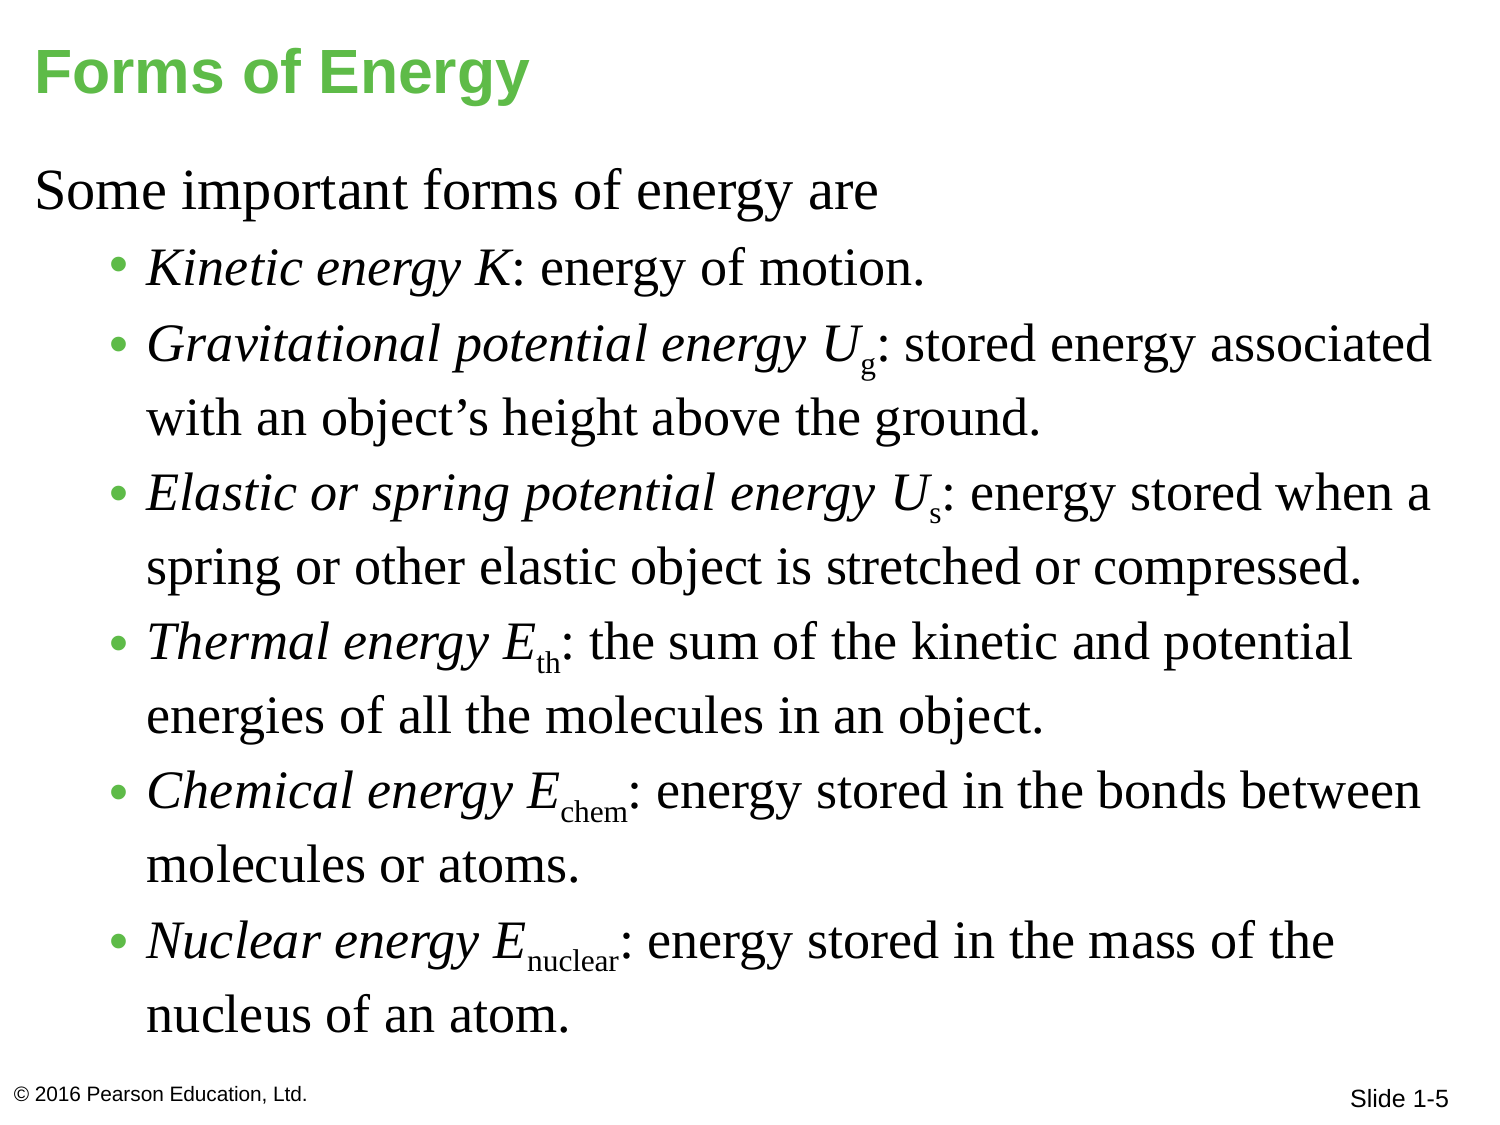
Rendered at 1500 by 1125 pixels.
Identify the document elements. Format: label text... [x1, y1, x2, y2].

title Forms of Energy [19, 31, 1464, 143]
list Some important forms of energy are Kinetic energy K: energy of motion. Gravitational potential energy Ug: stored energy associated with an object’s height above the ground. Elastic or spring potential energy Us: energy stored when a spring or other elastic object is stretched or compressed. Thermal energy Eth: the sum of the kinetic and potential energies of all the molecules in an object. Chemical energy Echem: energy stored in the bonds between molecules or atoms. Nuclear energy Enuclear: energy stored in the mass of the nucleus of an atom. [19, 143, 1464, 1014]
slide_number © 2016 Pearson Education, Ltd. [0, 1063, 405, 1124]
